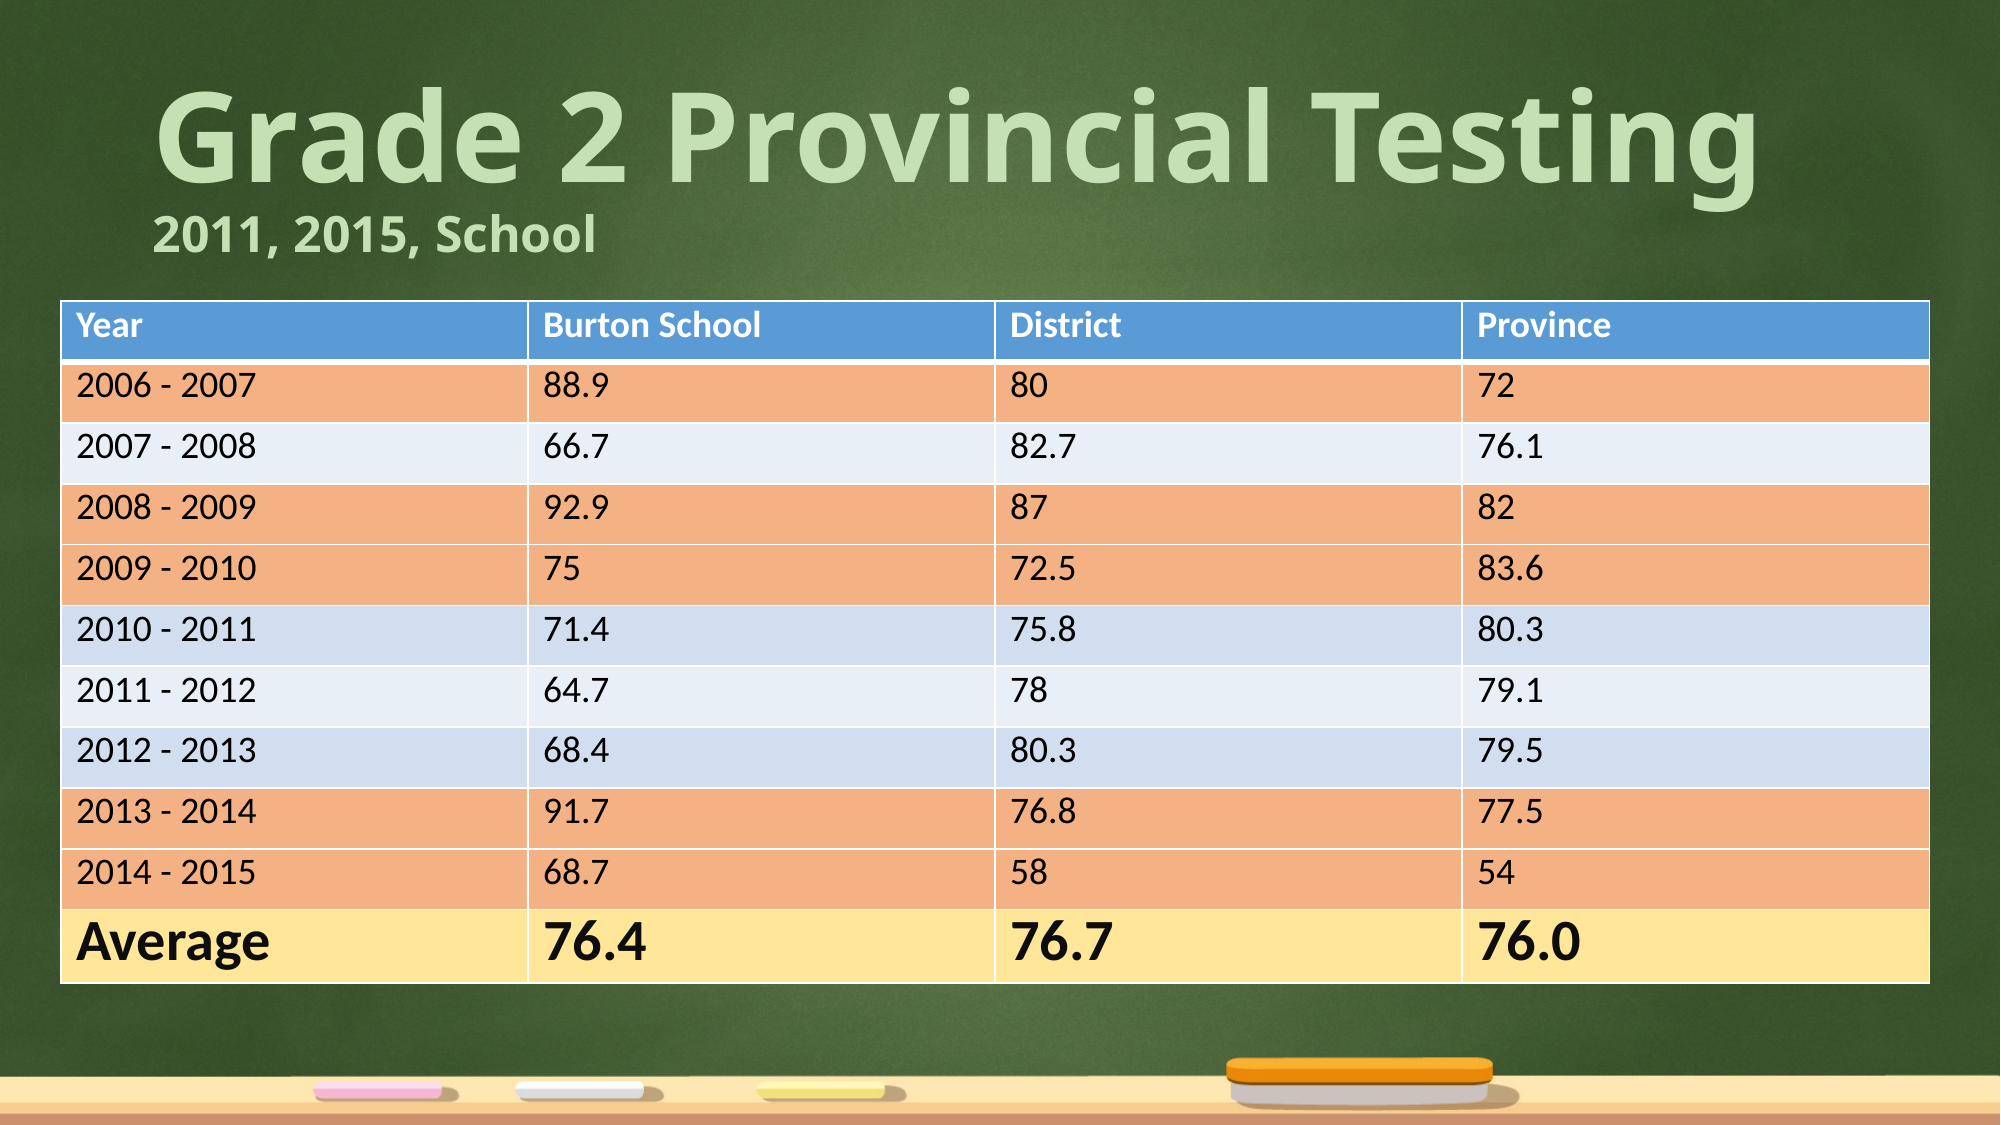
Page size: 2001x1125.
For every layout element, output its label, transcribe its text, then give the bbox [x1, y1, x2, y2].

table_cell 79.1 [1463, 667, 1929, 726]
table_cell Average [62, 910, 527, 982]
table_header Province [1463, 302, 1929, 359]
table_cell 2011 - 2012 [62, 667, 527, 726]
table_cell 88.9 [529, 365, 994, 422]
table_header Burton School [529, 302, 994, 359]
table_cell 76.7 [996, 910, 1461, 982]
table_cell 2014 - 2015 [62, 850, 527, 909]
table_cell 68.7 [529, 850, 994, 909]
table_cell 2013 - 2014 [62, 789, 527, 848]
table_cell 2009 - 2010 [62, 545, 527, 605]
table_cell 71.4 [529, 606, 994, 665]
table_cell 64.7 [529, 667, 994, 726]
table_cell 75 [529, 545, 994, 605]
table_cell 66.7 [529, 424, 994, 483]
table_cell 2012 - 2013 [62, 728, 527, 787]
table_cell 2006 - 2007 [62, 365, 527, 422]
table_cell 82.7 [996, 424, 1461, 483]
table_cell 92.9 [529, 485, 994, 544]
table_cell 72 [1463, 365, 1929, 422]
table_cell 54 [1463, 850, 1929, 909]
table_cell 80.3 [996, 728, 1461, 787]
table_cell 78 [996, 667, 1461, 726]
table_cell 75.8 [996, 606, 1461, 665]
table_cell 2008 - 2009 [62, 485, 527, 544]
table_cell 80 [996, 365, 1461, 422]
table_cell 58 [996, 850, 1461, 909]
table_cell 2010 - 2011 [62, 606, 527, 665]
table_cell 82 [1463, 485, 1929, 544]
table_cell 91.7 [529, 789, 994, 848]
table_cell 76.0 [1463, 910, 1929, 982]
picture [0, 0, 2000, 1125]
table_cell 72.5 [996, 545, 1461, 605]
table_cell 77.5 [1463, 789, 1929, 848]
table_header Year [62, 302, 527, 359]
table_cell 83.6 [1463, 545, 1929, 605]
table_cell 76.8 [996, 789, 1461, 848]
table_cell 79.5 [1463, 728, 1929, 787]
table_cell 76.4 [529, 910, 994, 982]
table_cell 76.1 [1463, 424, 1929, 483]
table_cell 2007 - 2008 [62, 424, 527, 483]
title Grade 2 Provincial Testing 2011, 2015, School [137, 59, 1863, 278]
table_cell 68.4 [529, 728, 994, 787]
table_cell 87 [996, 485, 1461, 544]
table_cell 80.3 [1463, 606, 1929, 665]
table_header District [996, 302, 1461, 359]
